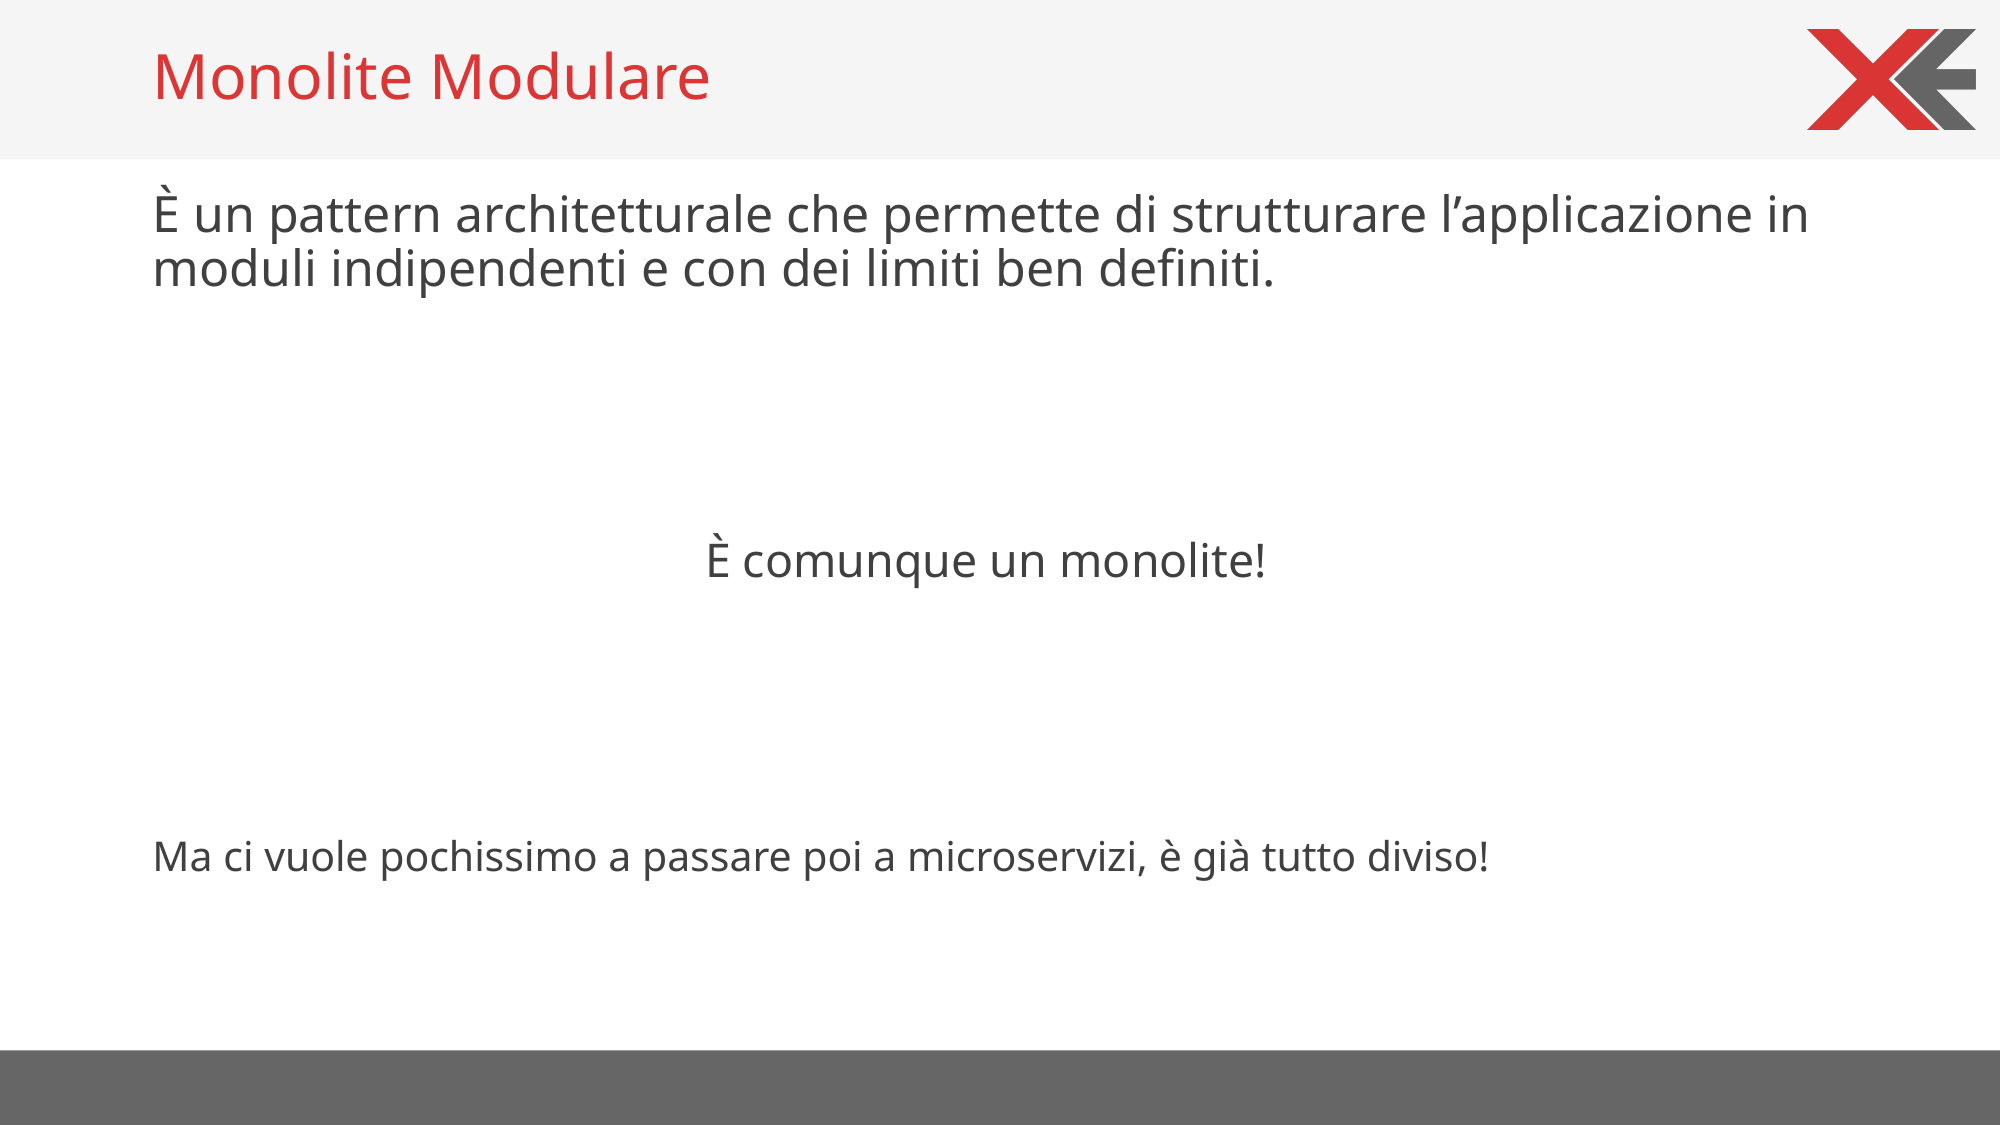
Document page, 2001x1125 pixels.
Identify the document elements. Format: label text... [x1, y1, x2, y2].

text_box Ma ci vuole pochissimo a passare poi a microservizi, è già tutto diviso! [137, 829, 1725, 918]
picture [1807, 29, 1976, 130]
title Monolite Modulare [137, 6, 1725, 153]
text_box È comunque un monolite! [690, 529, 1310, 596]
list È un pattern architetturale che permette di strutturare l’applicazione in moduli indipendenti e con dei limiti ben definiti. [137, 182, 1863, 318]
